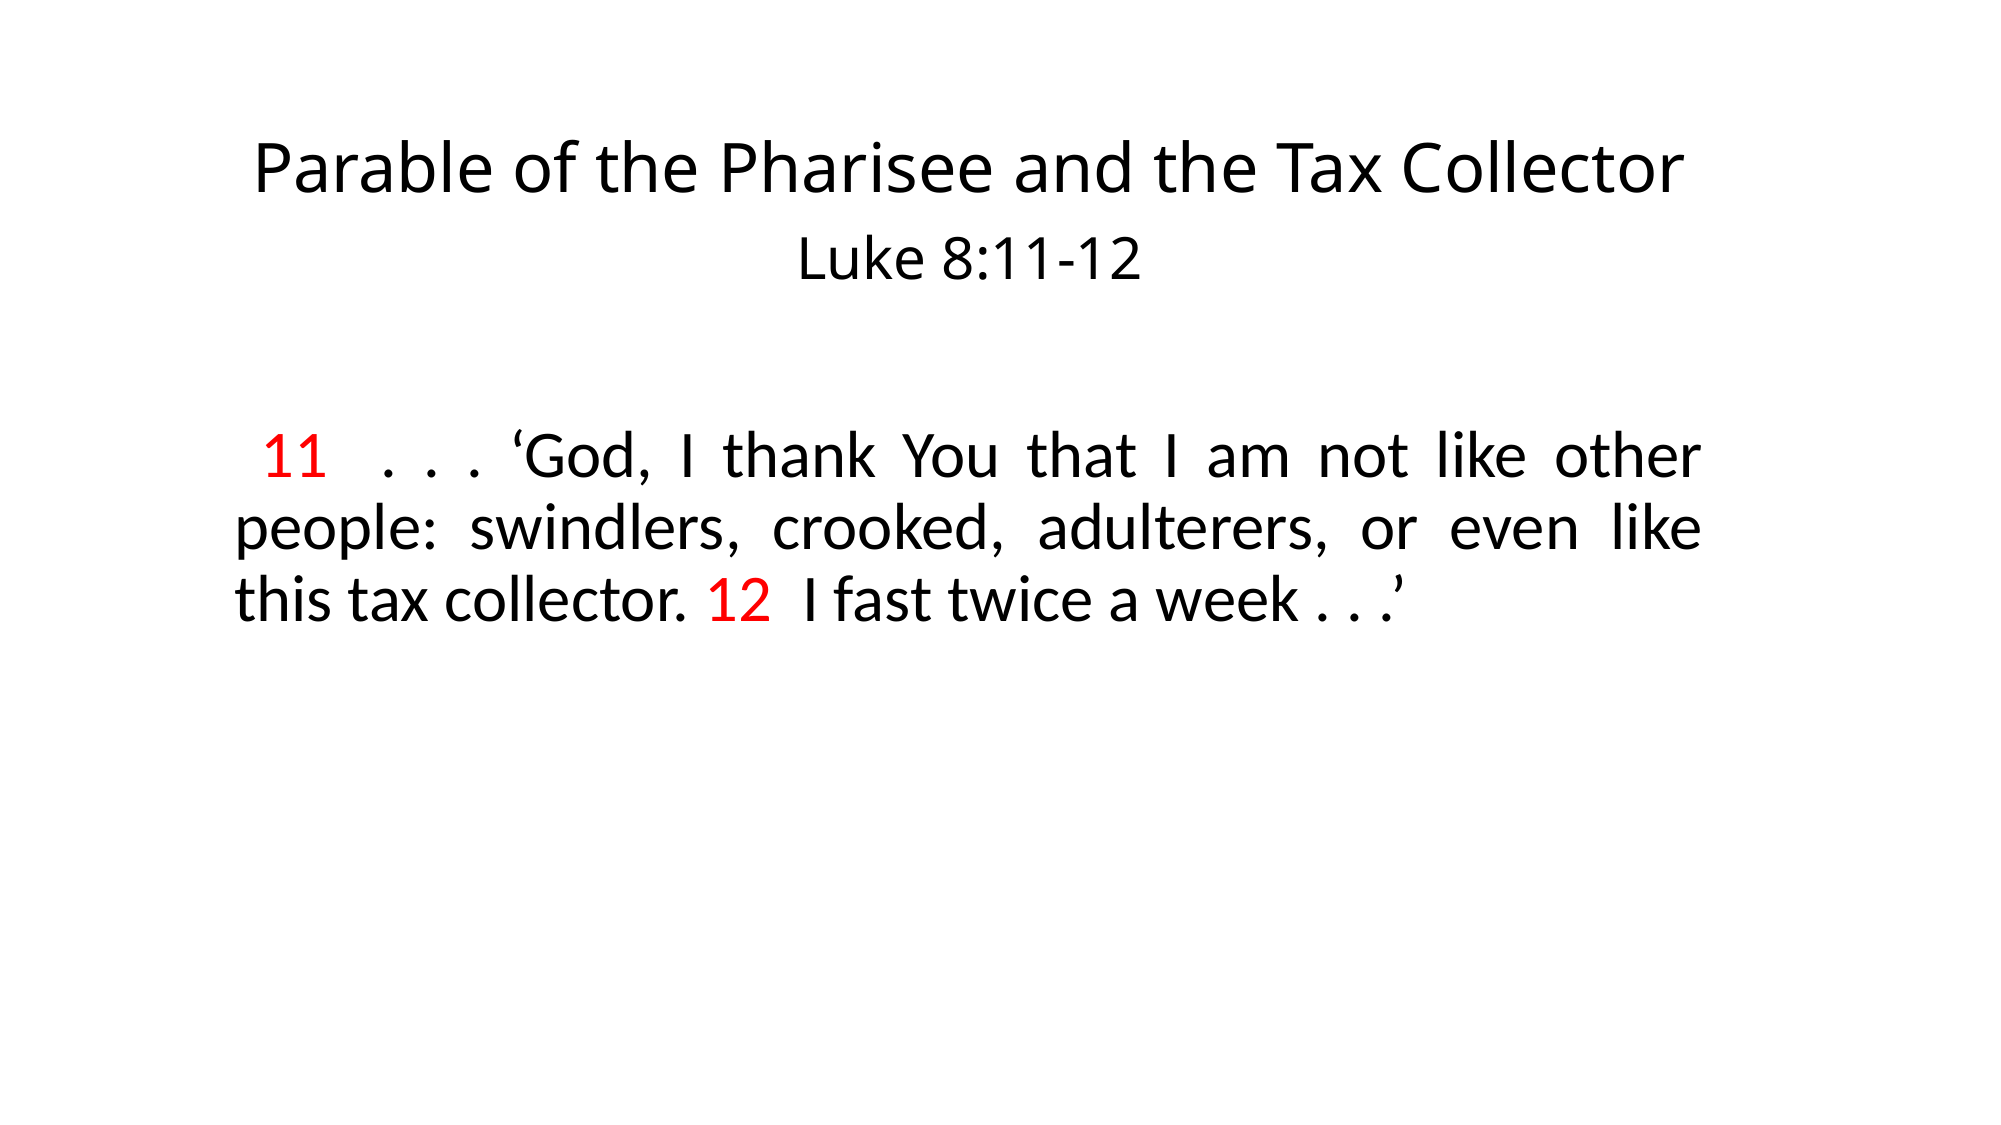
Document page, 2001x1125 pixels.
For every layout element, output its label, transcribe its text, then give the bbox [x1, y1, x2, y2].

title Parable of the Pharisee and the Tax Collector [219, 78, 1720, 198]
text_box Luke 8:11-12 [219, 198, 1720, 300]
subtitle 11 . . . ‘God, I thank You that I am not like other people: swindlers, crooked, adulterers, or even like this tax collector. 12 I fast twice a week . . .’ [219, 412, 1720, 979]
